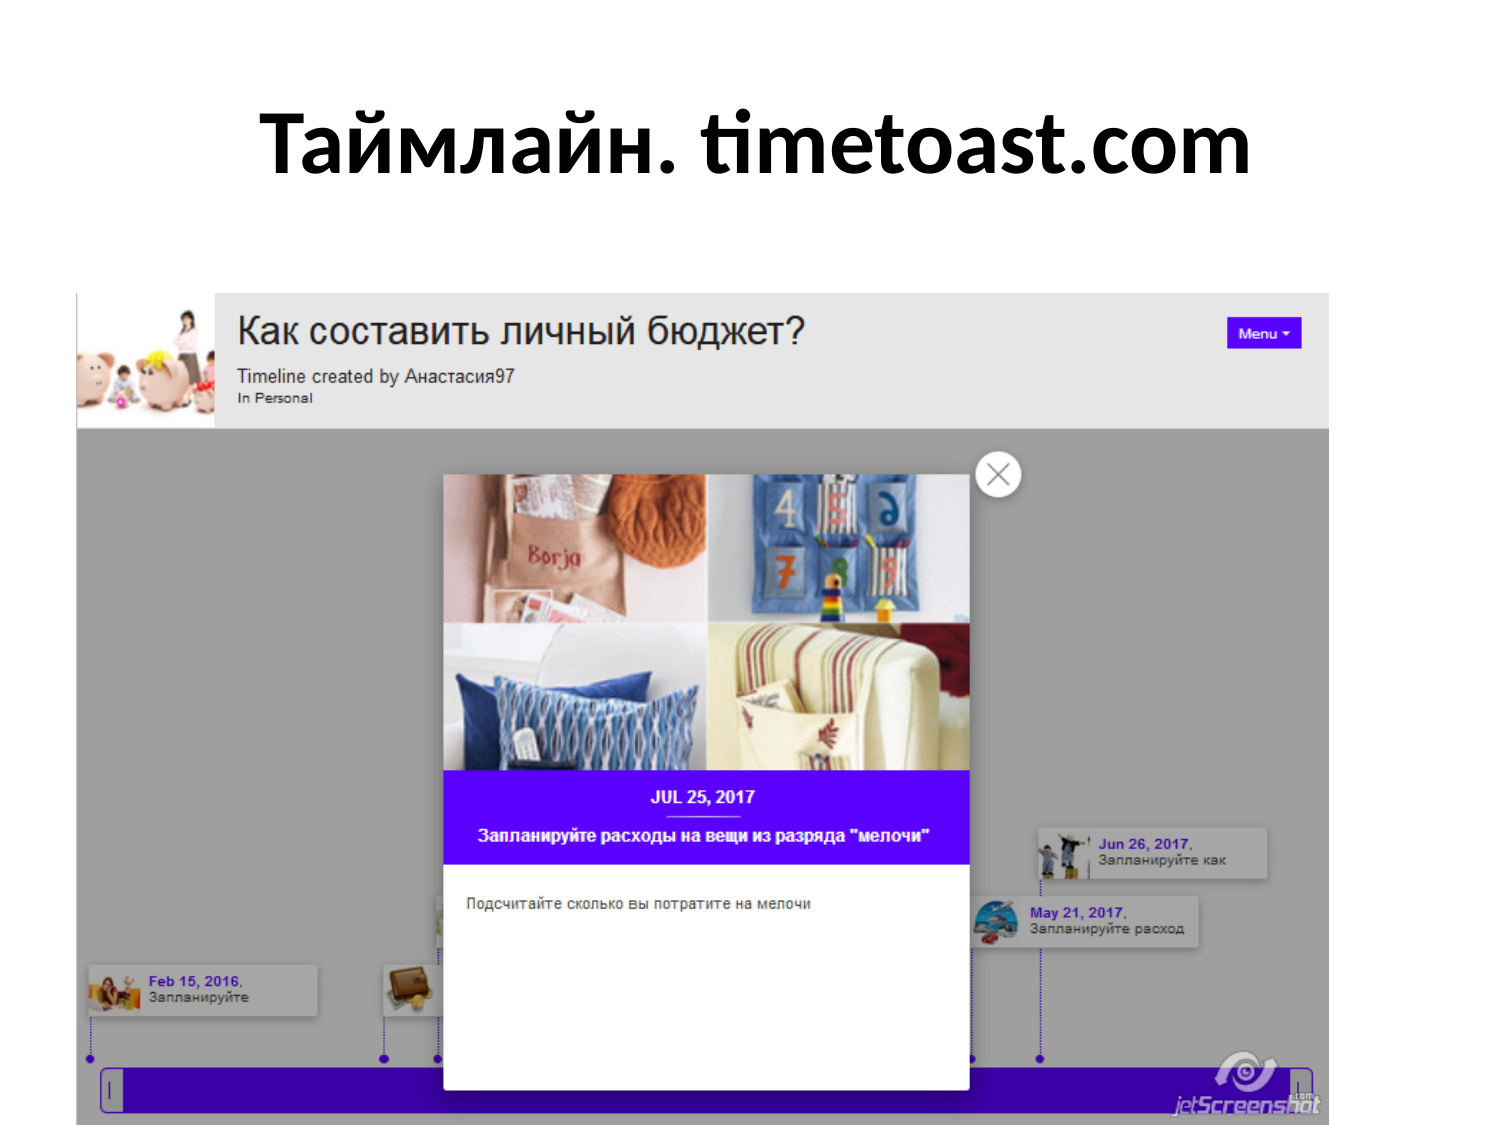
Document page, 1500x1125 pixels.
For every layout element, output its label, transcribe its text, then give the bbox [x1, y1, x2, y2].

title Таймлайн. timetoast.com [194, 42, 1319, 231]
picture [76, 292, 1329, 1125]
